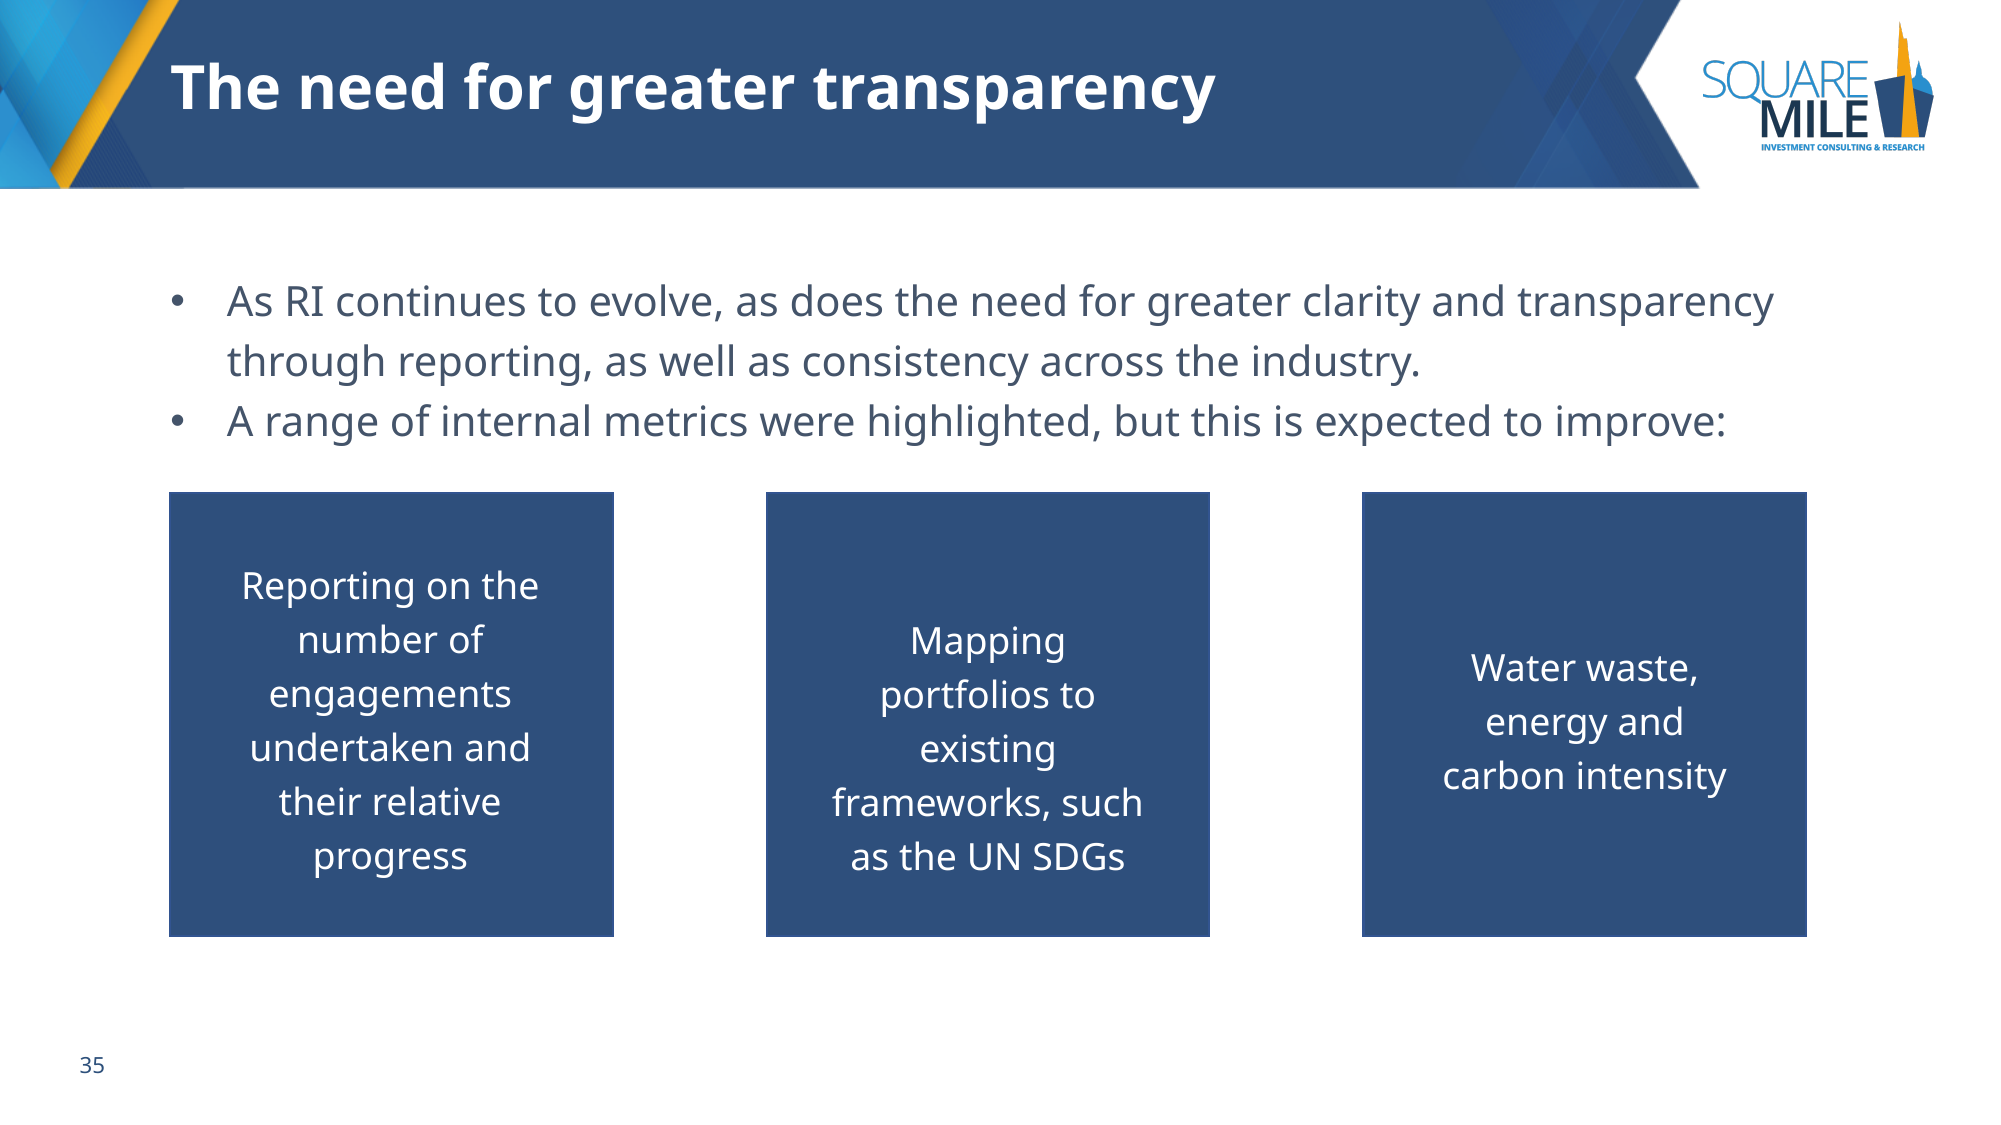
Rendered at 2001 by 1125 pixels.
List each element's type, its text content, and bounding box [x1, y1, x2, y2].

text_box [1363, 493, 1807, 937]
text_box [169, 493, 613, 937]
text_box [766, 493, 1210, 937]
title The need for greater transparency [155, 16, 1628, 163]
picture [0, 0, 1936, 189]
text_box As RI continues to evolve, as does the need for greater clarity and transparency through reporting, as well as consistency across the industry. A range of internal metrics were highlighted, but this is expected to improve: [155, 253, 1831, 625]
